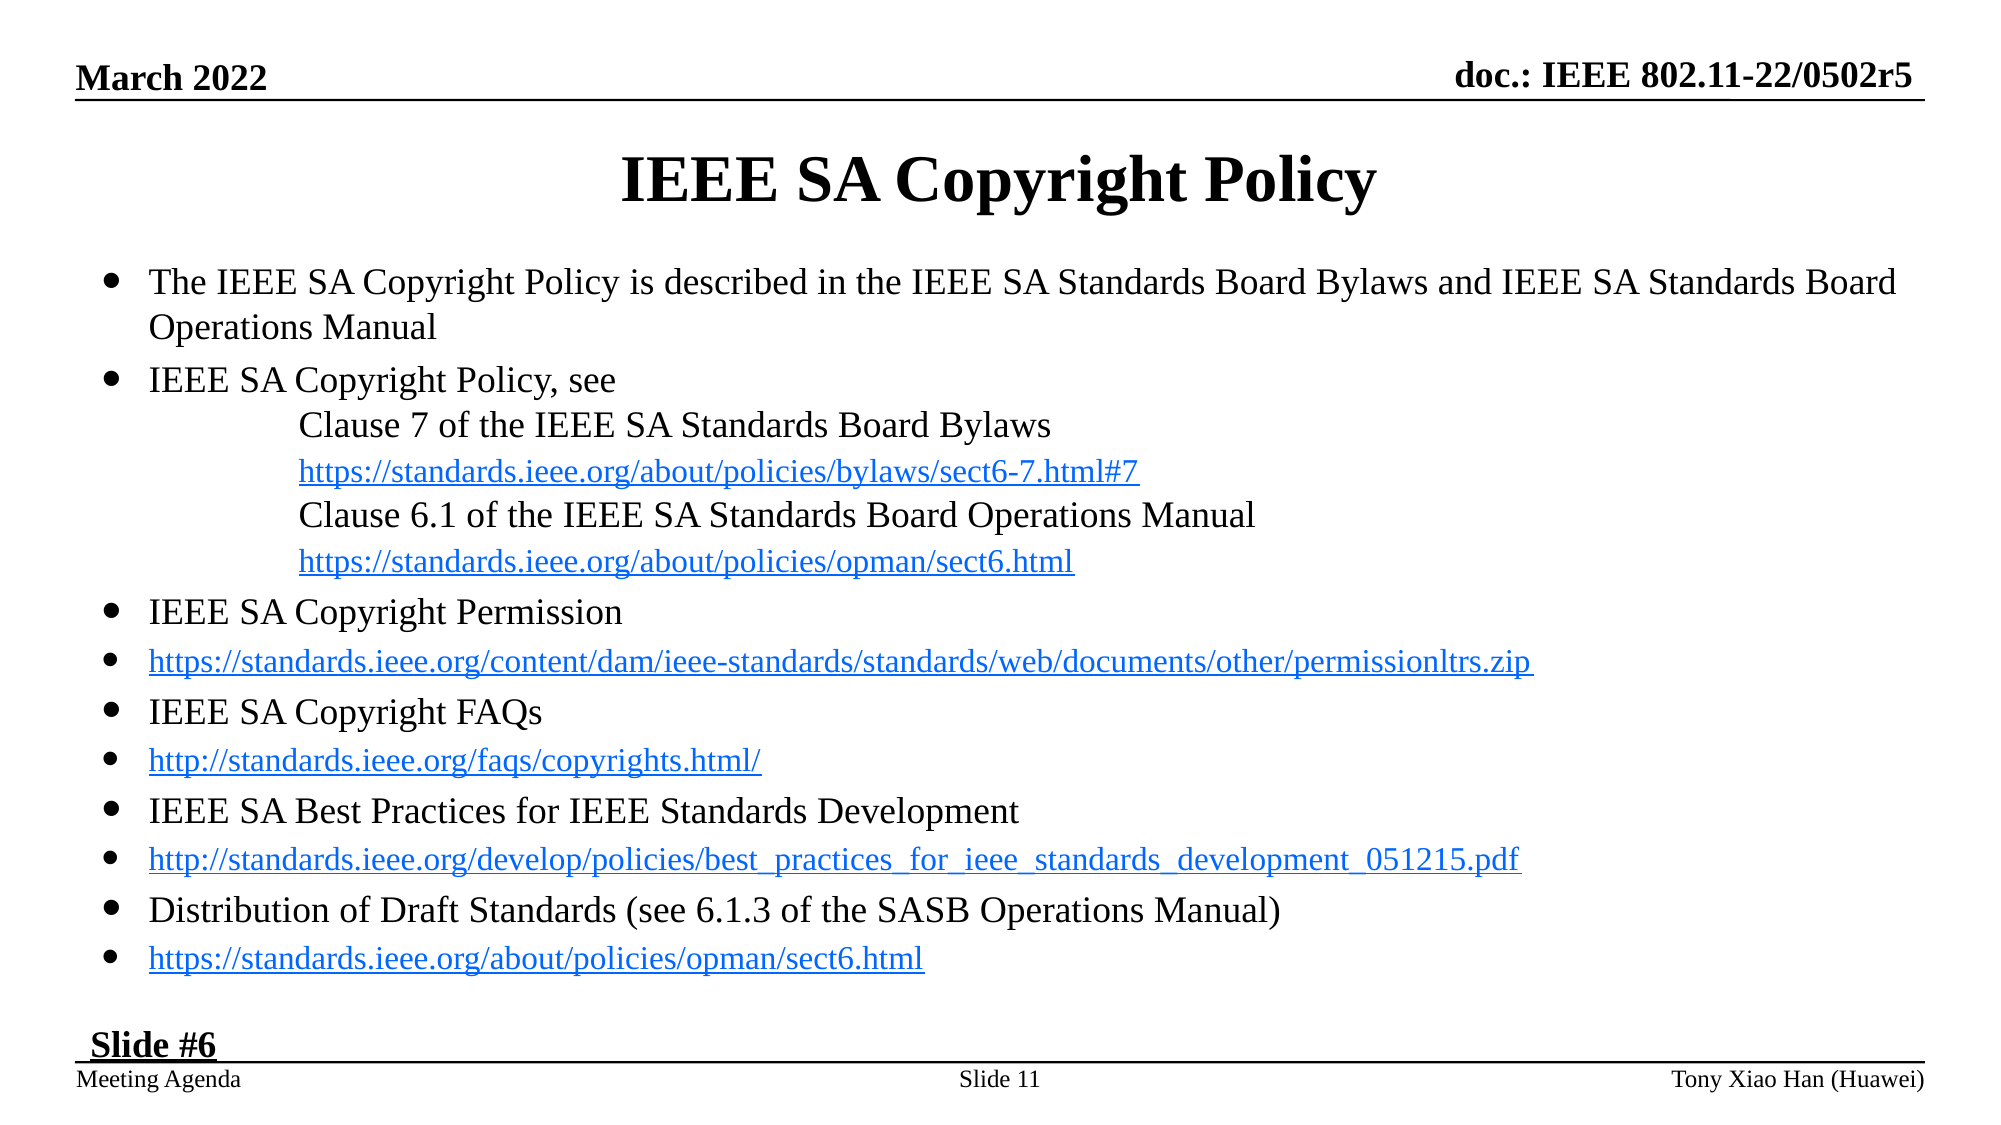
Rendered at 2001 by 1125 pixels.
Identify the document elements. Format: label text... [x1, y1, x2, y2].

text_box Slide #6 [75, 1012, 232, 1073]
list The IEEE SA Copyright Policy is described in the IEEE SA Standards Board Bylaws and IEEE SA Standards Board Operations Manual IEEE SA Copyright Policy, see Clause 7 of the IEEE SA Standards Board Bylaws https://standards.ieee.org/about/policies/bylaws/sect6-7.html#7 Clause 6.1 of the IEEE SA Standards Board Operations Manual https://standards.ieee.org/about/policies/opman/sect6.html IEEE SA Copyright Permission https://standards.ieee.org/content/dam/ieee-standards/standards/web/documents/other/permissionltrs.zip IEEE SA Copyright FAQs http://standards.ieee.org/faqs/copyrights.html/ IEEE SA Best Practices for IEEE Standards Development http://standards.ieee.org/develop/policies/best_practices_for_ieee_standards_development_051215.pdf Distribution of Draft Standards (see 6.1.3 of the SASB Operations Manual) https://standards.ieee.org/about/policies/opman/sect6.html [75, 249, 1925, 1013]
text_box IEEE SA Copyright Policy [362, 87, 1638, 263]
